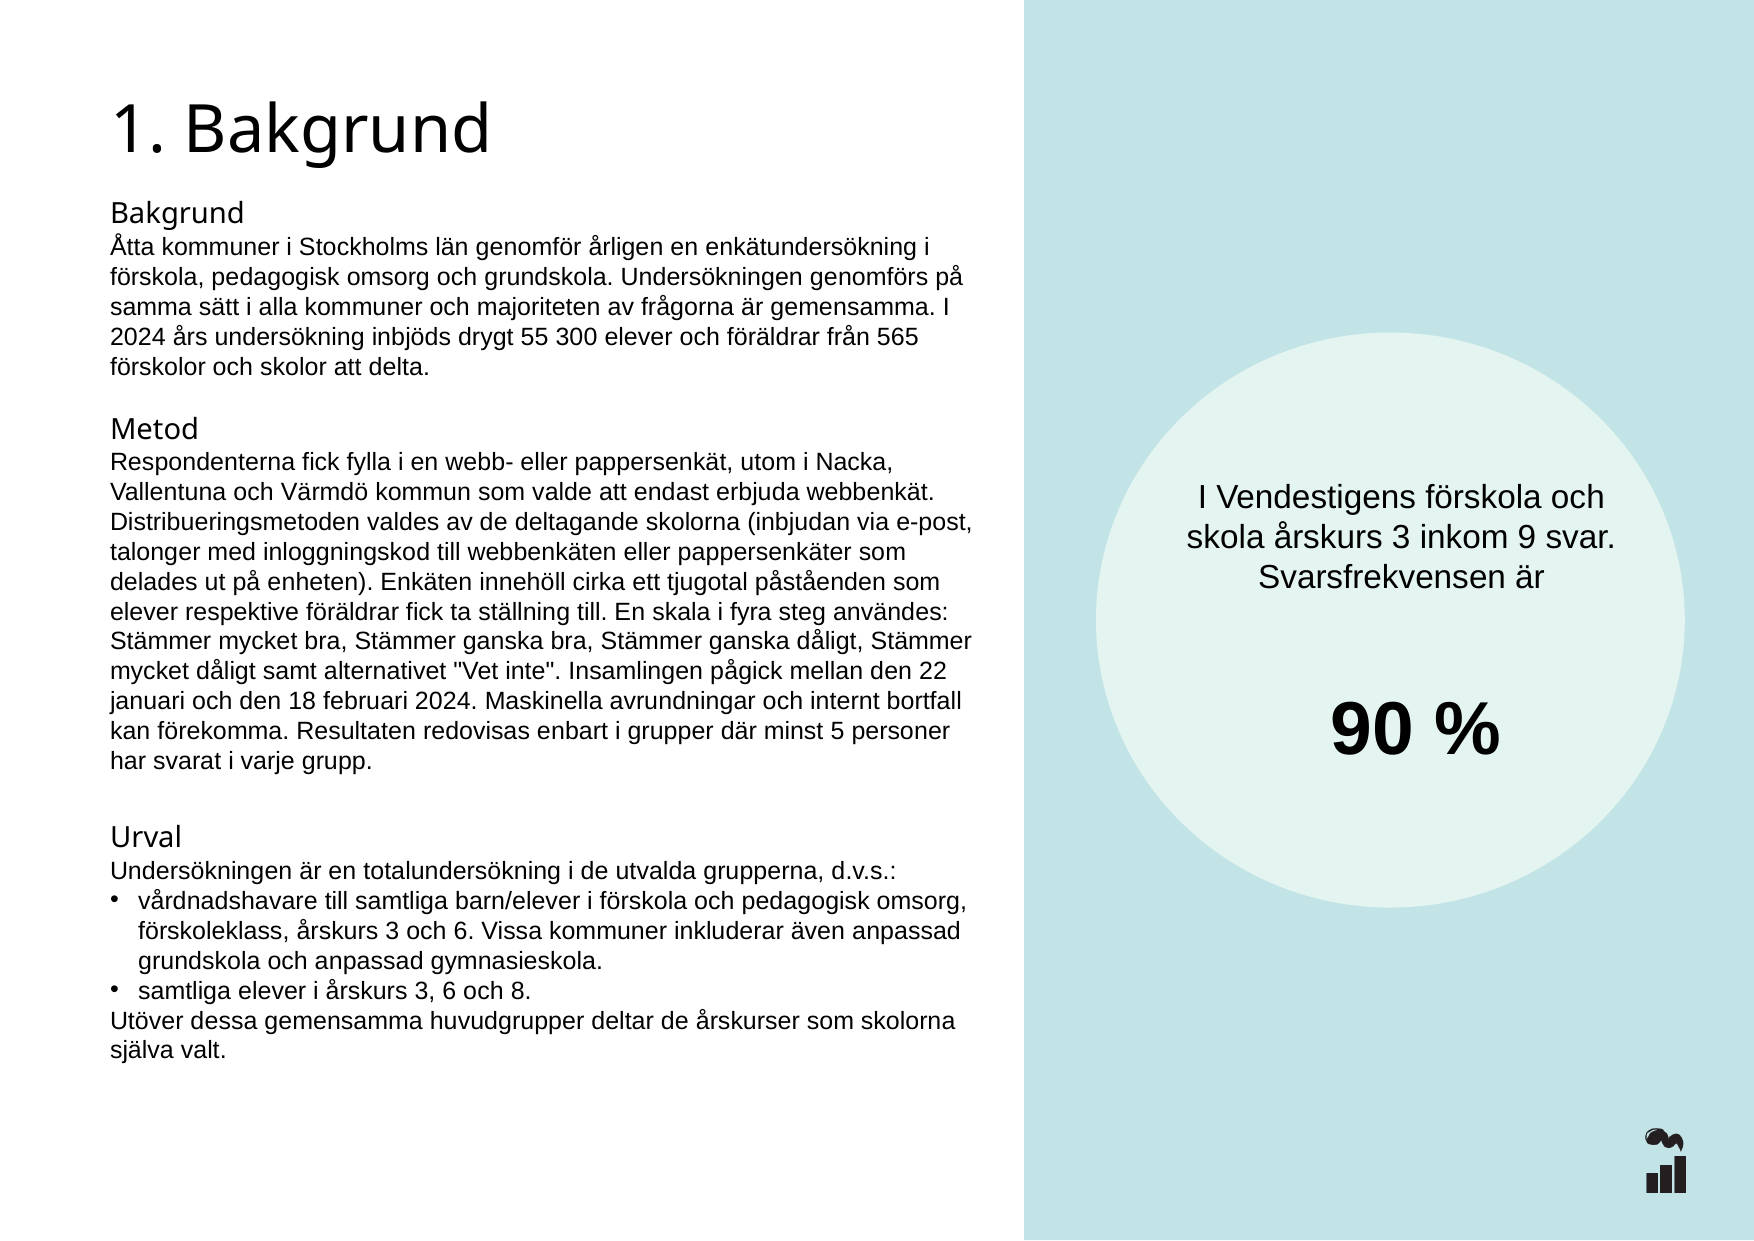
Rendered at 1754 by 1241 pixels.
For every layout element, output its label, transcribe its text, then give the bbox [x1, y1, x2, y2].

text_box 90 % [1237, 672, 1595, 778]
text_box I Vendestigens förskola och skola årskurs 3 inkom 9 svar. Svarsfrekvensen är [1169, 467, 1634, 603]
text_box Bakgrund Åtta kommuner i Stockholms län genomför årligen en enkätundersökning i förskola, pedagogisk omsorg och grundskola. Undersökningen genomförs på samma sätt i alla kommuner och majoriteten av frågorna är gemensamma. I 2024 års undersökning inbjöds drygt 55 300 elever och föräldrar från 565 förskolor och skolor att delta. Metod Respondenterna fick fylla i en webb- eller pappersenkät, utom i Nacka, Vallentuna och Värmdö kommun som valde att endast erbjuda webbenkät. Distribueringsmetoden valdes av de deltagande skolorna (inbjudan via e-post, talonger med inloggningskod till webbenkäten eller pappersenkäter som delades ut på enheten). Enkäten innehöll cirka ett tjugotal påståenden som elever respektive föräldrar fick ta ställning till. En skala i fyra steg användes: Stämmer mycket bra, Stämmer ganska bra, Stämmer ganska dåligt, Stämmer mycket dåligt samt alternativet "Vet inte". Insamlingen pågick mellan den 22 januari och den 18 februari 2024. Maskinella avrundningar och internt bortfall kan förekomma. Resultaten redovisas enbart i grupper där minst 5 personer har svarat i varje grupp. Urval Undersökningen är en totalundersökning i de utvalda grupperna, d.v.s.: vårdnadshavare till samtliga barn/elever i förskola och pedagogisk omsorg, förskoleklass, årskurs 3 och 6. Vissa kommuner inkluderar även anpassad grundskola och anpassad gymnasieskola. samtliga elever i årskurs 3, 6 och 8. Utöver dessa gemensamma huvudgrupper deltar de årskurser som skolorna själva valt. [95, 183, 992, 1072]
title 1. Bakgrund [95, 79, 1180, 184]
